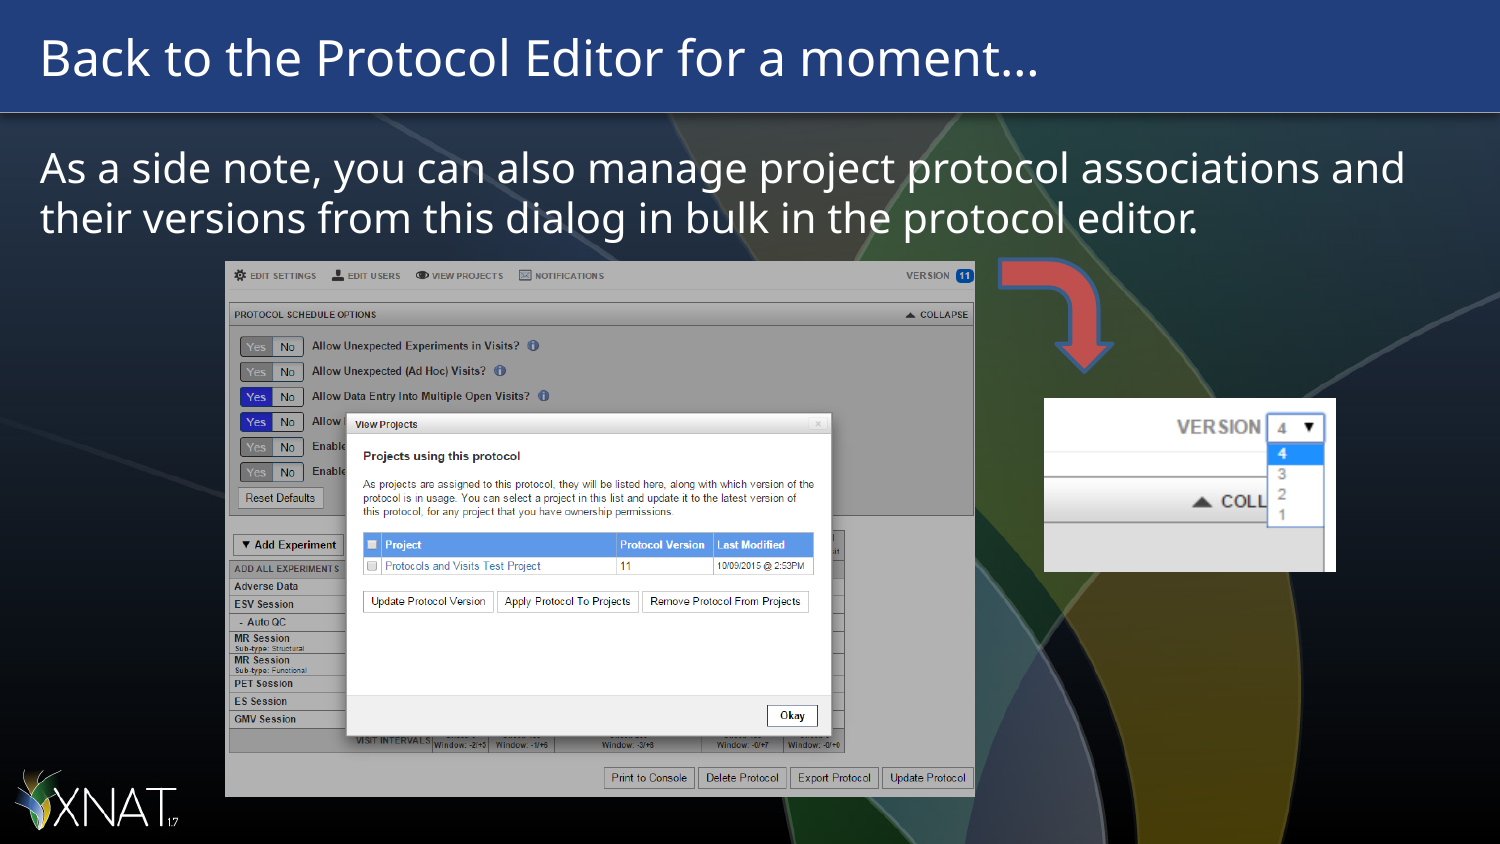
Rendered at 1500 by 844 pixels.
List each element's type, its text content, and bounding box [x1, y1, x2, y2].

list As a side note, you can also manage project protocol associations and their versions from this dialog in bulk in the protocol editor. [24, 134, 1475, 297]
text_box [999, 259, 1113, 372]
picture [0, 113, 1500, 844]
title Back to the Protocol Editor for a moment… [24, 16, 1375, 96]
